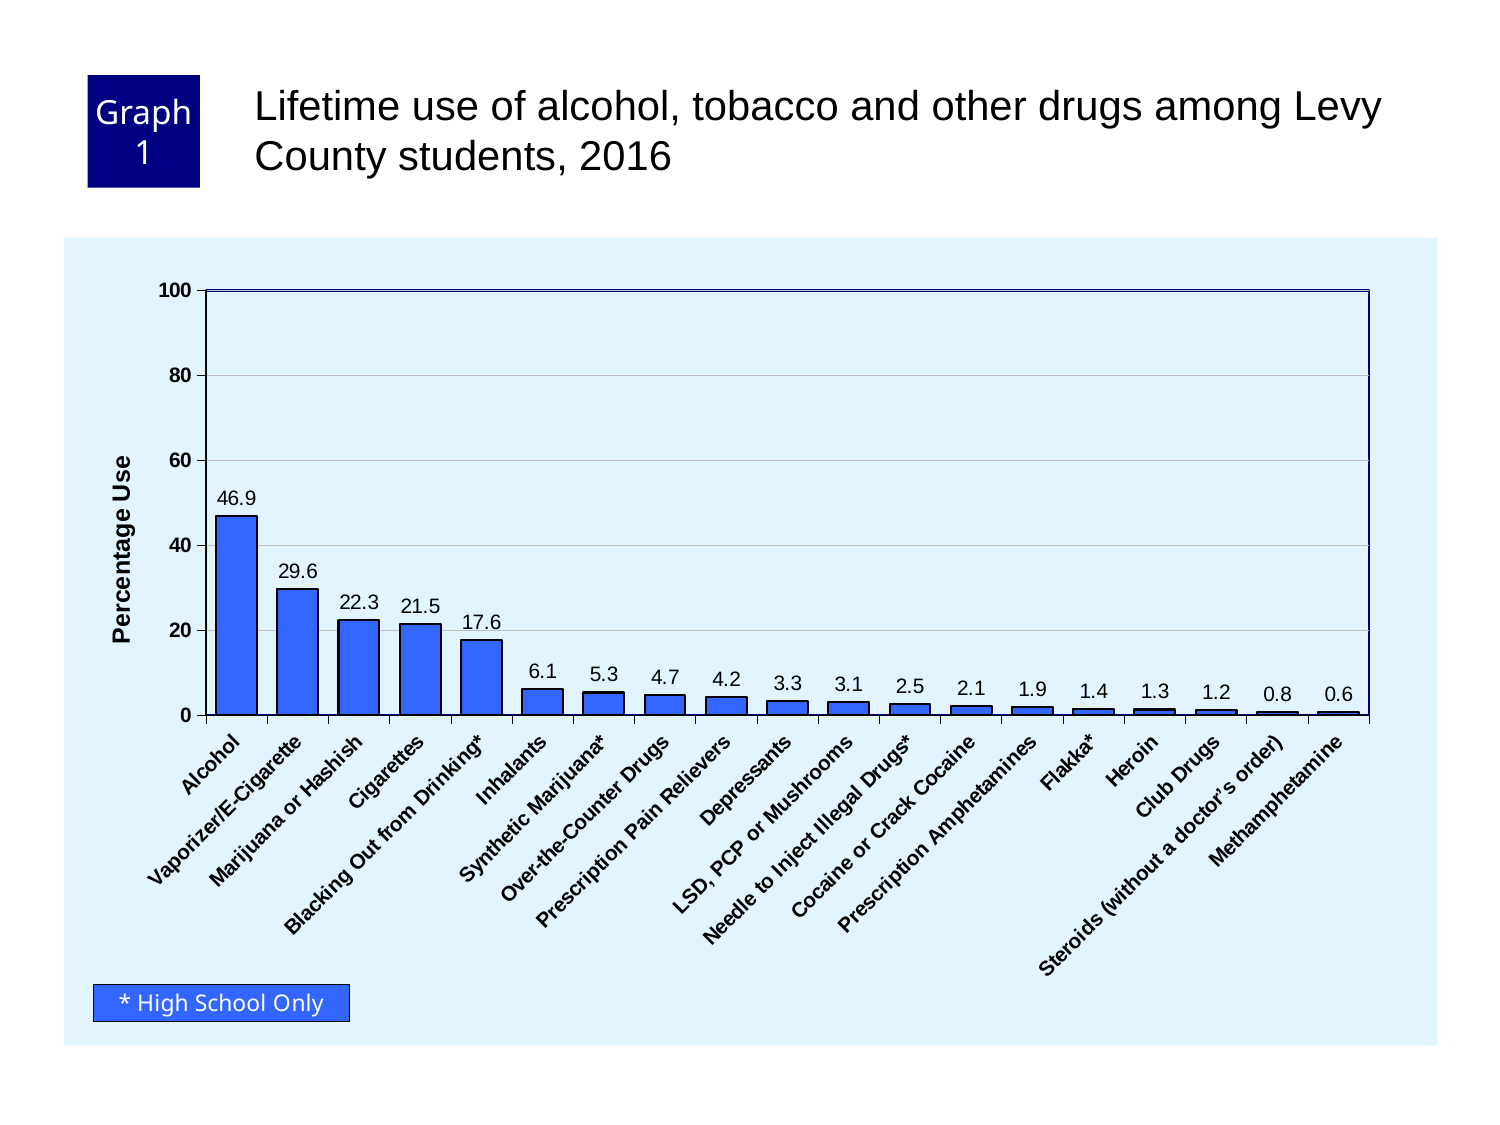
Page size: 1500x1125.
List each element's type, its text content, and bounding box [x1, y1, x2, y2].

text_box Graph 1 [87, 75, 200, 188]
chart [63, 237, 1438, 1046]
text_box Lifetime use of alcohol, tobacco and other drugs among Levy County students, 2016 [249, 75, 1438, 200]
